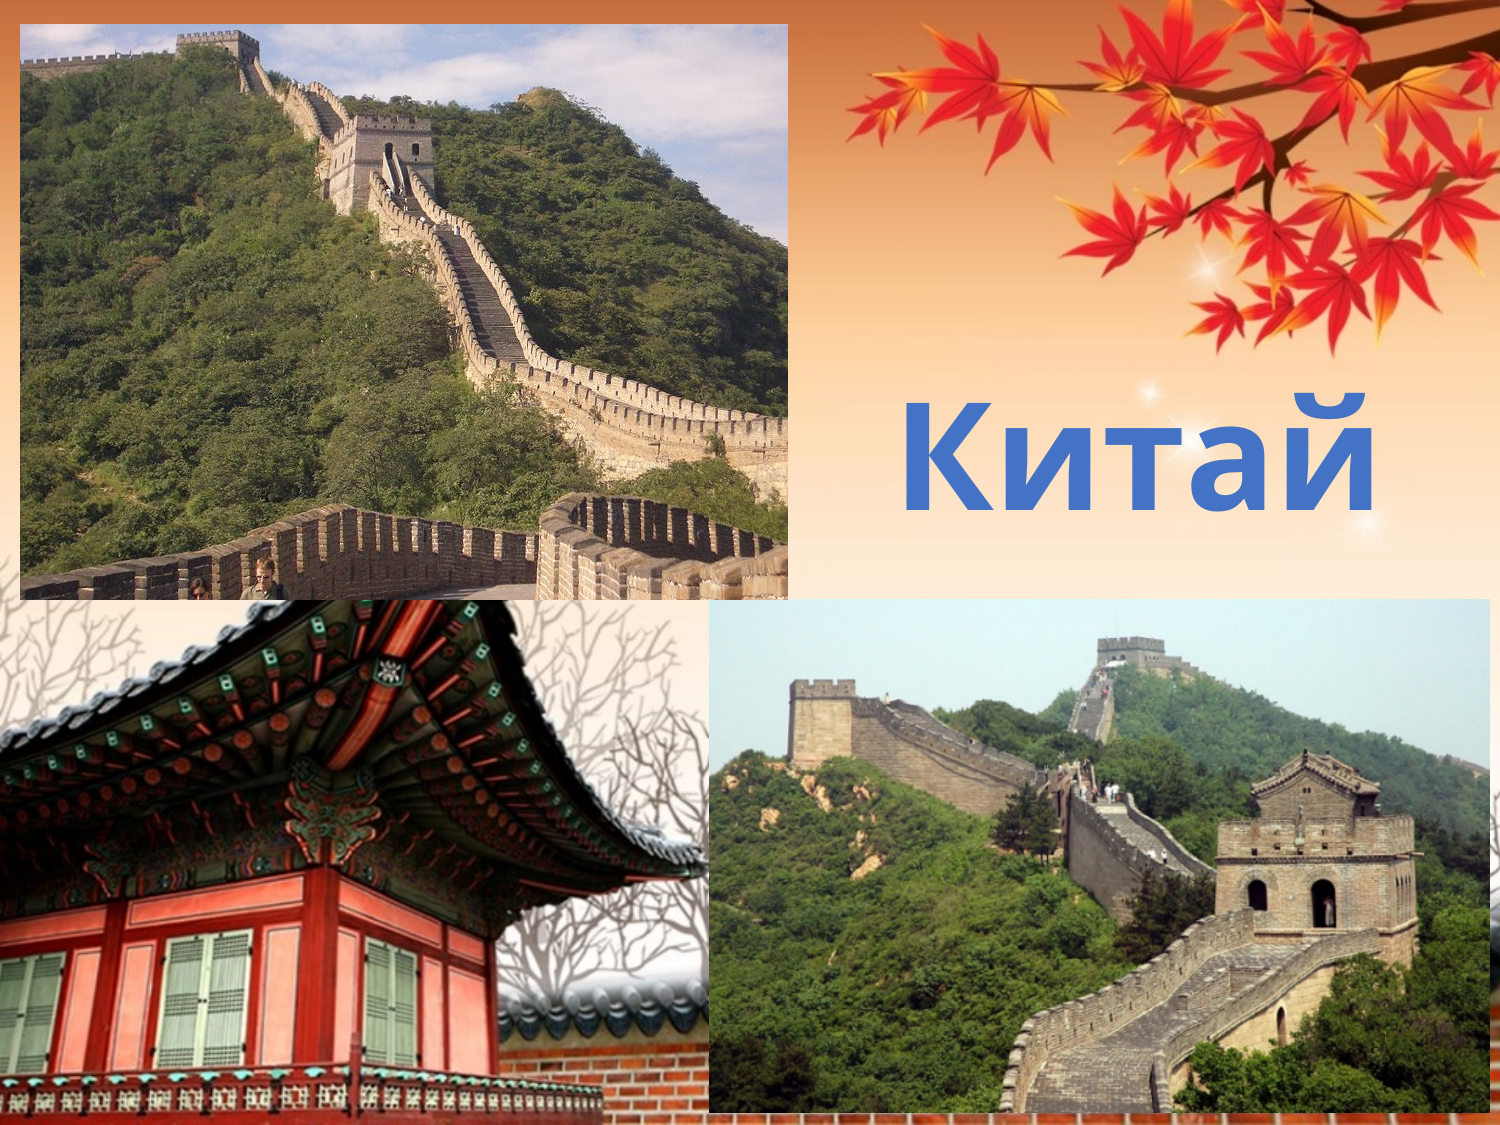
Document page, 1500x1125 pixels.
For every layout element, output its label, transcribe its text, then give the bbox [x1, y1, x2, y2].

picture [0, 0, 1500, 1125]
title Китай [843, 353, 1434, 571]
